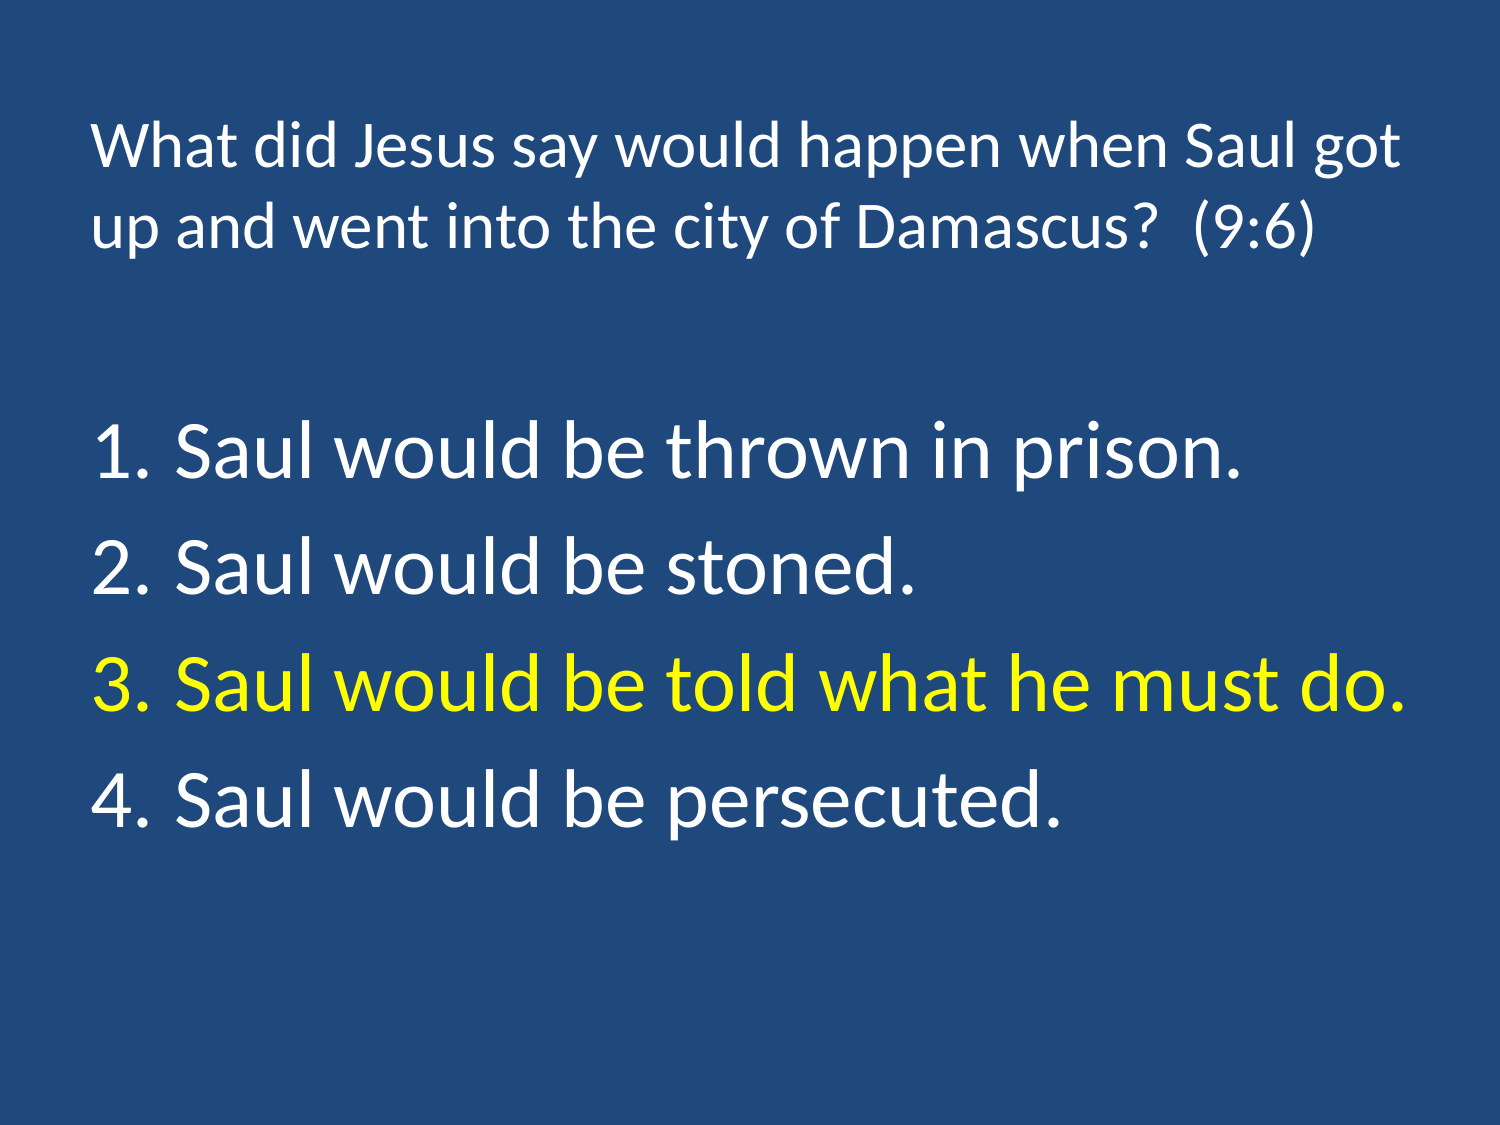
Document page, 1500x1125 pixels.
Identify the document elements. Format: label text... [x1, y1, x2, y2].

list Saul would be thrown in prison. Saul would be stoned. Saul would be told what he must do. Saul would be persecuted. [75, 387, 1425, 1005]
title What did Jesus say would happen when Saul got up and went into the city of Damascus? (9:6) [75, 87, 1425, 275]
